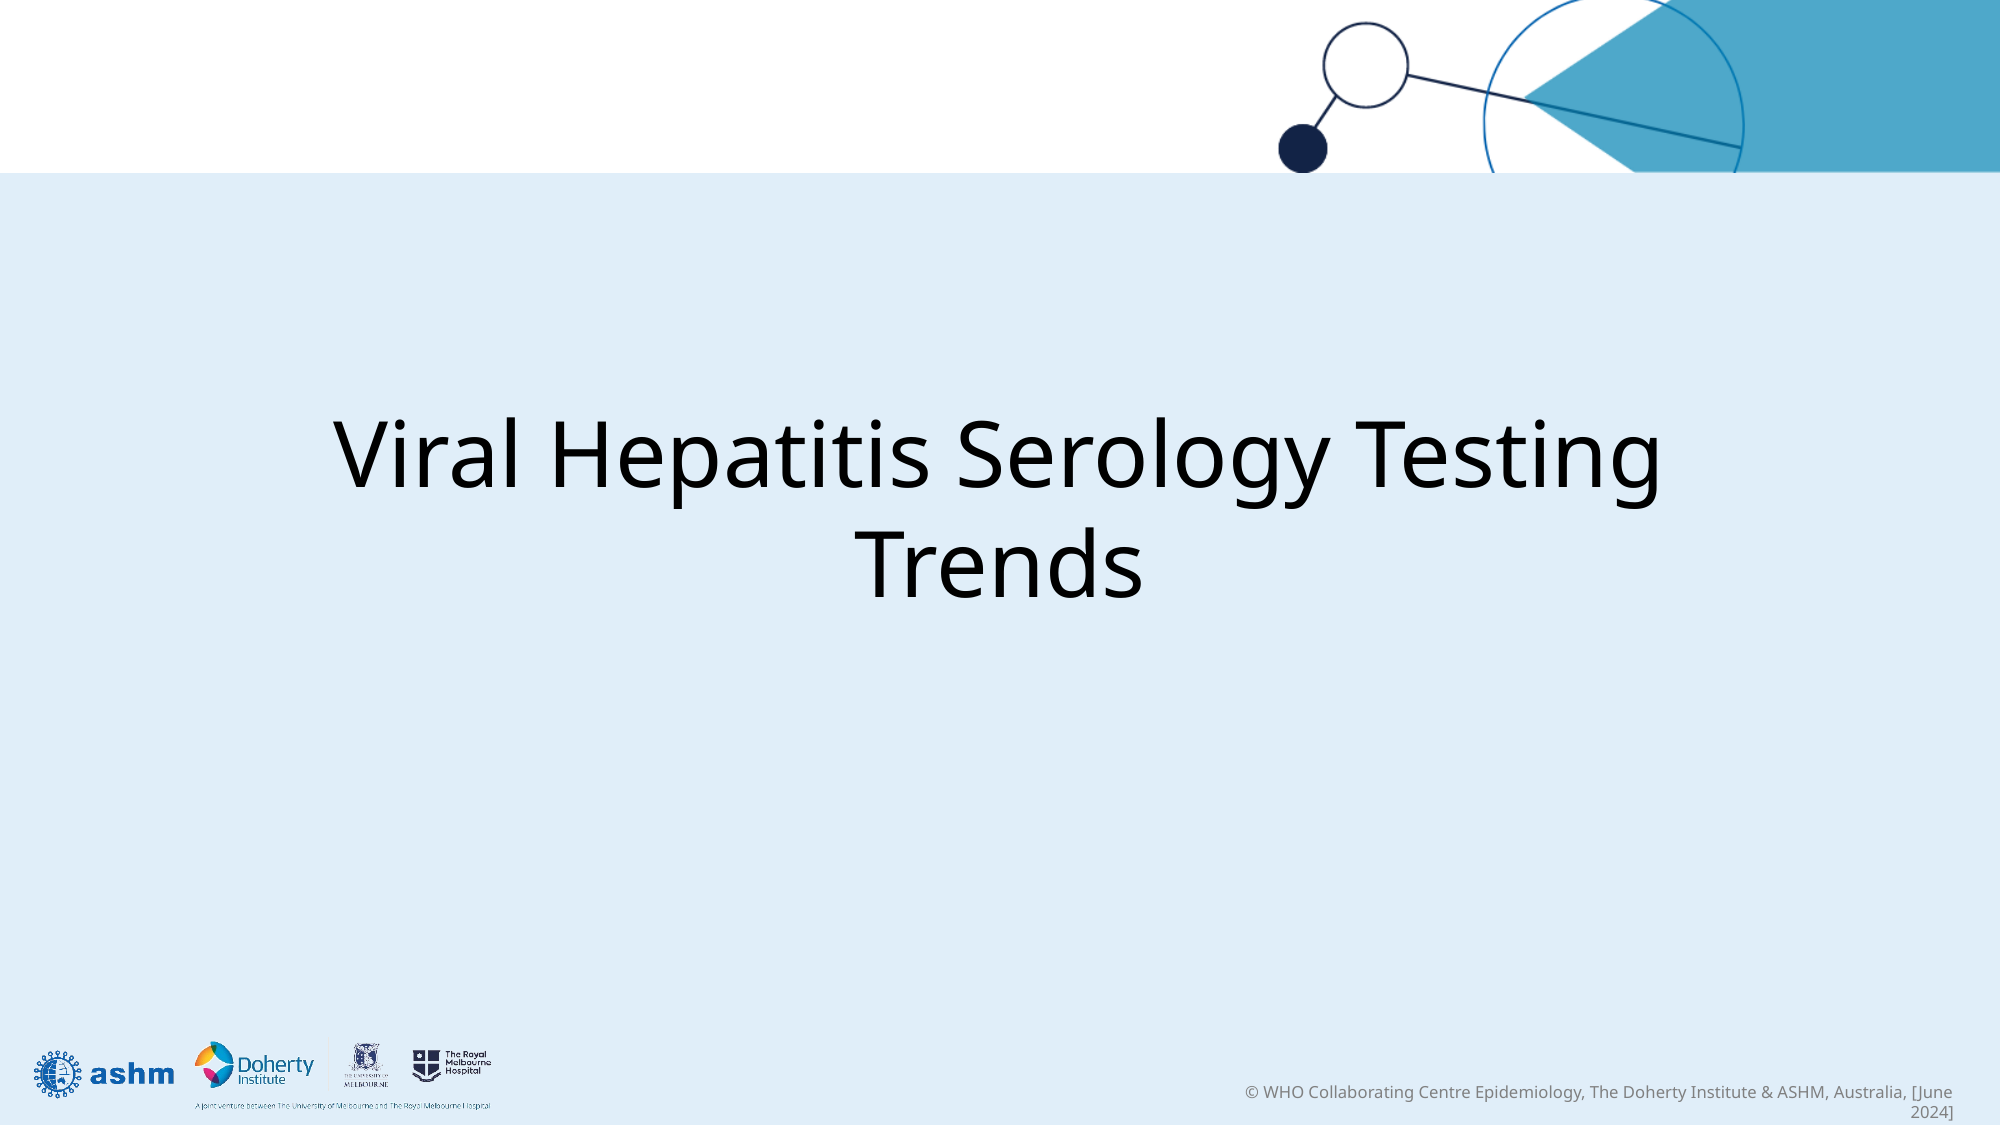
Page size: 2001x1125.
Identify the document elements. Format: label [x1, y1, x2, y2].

picture [25, 1041, 182, 1107]
picture [0, 0, 2000, 173]
picture [195, 1037, 513, 1115]
